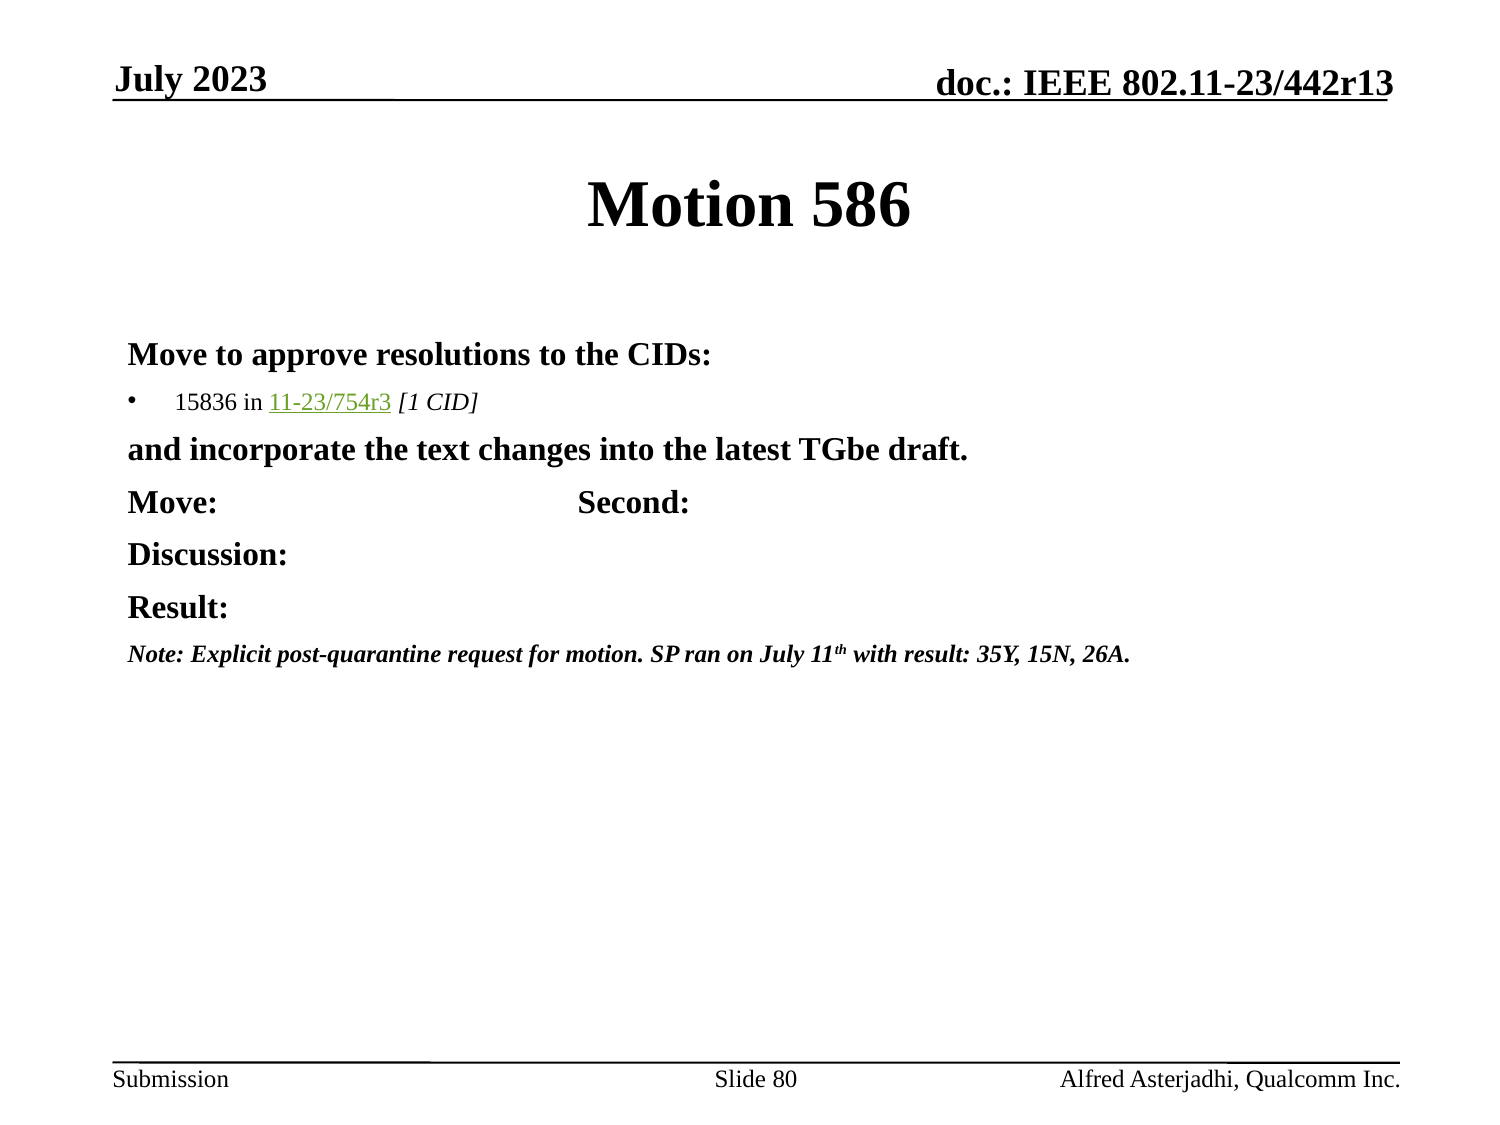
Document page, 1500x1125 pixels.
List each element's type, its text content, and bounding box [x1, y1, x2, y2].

title Motion 586 [112, 112, 1388, 288]
slide_number Slide 80 [712, 1061, 800, 1123]
list Move to approve resolutions to the CIDs: 15836 in 11-23/754r3 [1 CID] and incorporate the text changes into the latest TGbe draft. Move: Second: Discussion: Result: Note: Explicit post-quarantine request for motion. SP ran on July 11th with result: 35Y, 15N, 26A. [112, 324, 1388, 1063]
footer Alfred Asterjadhi, Qualcomm Inc. [878, 1061, 1402, 1093]
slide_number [114, 54, 423, 100]
